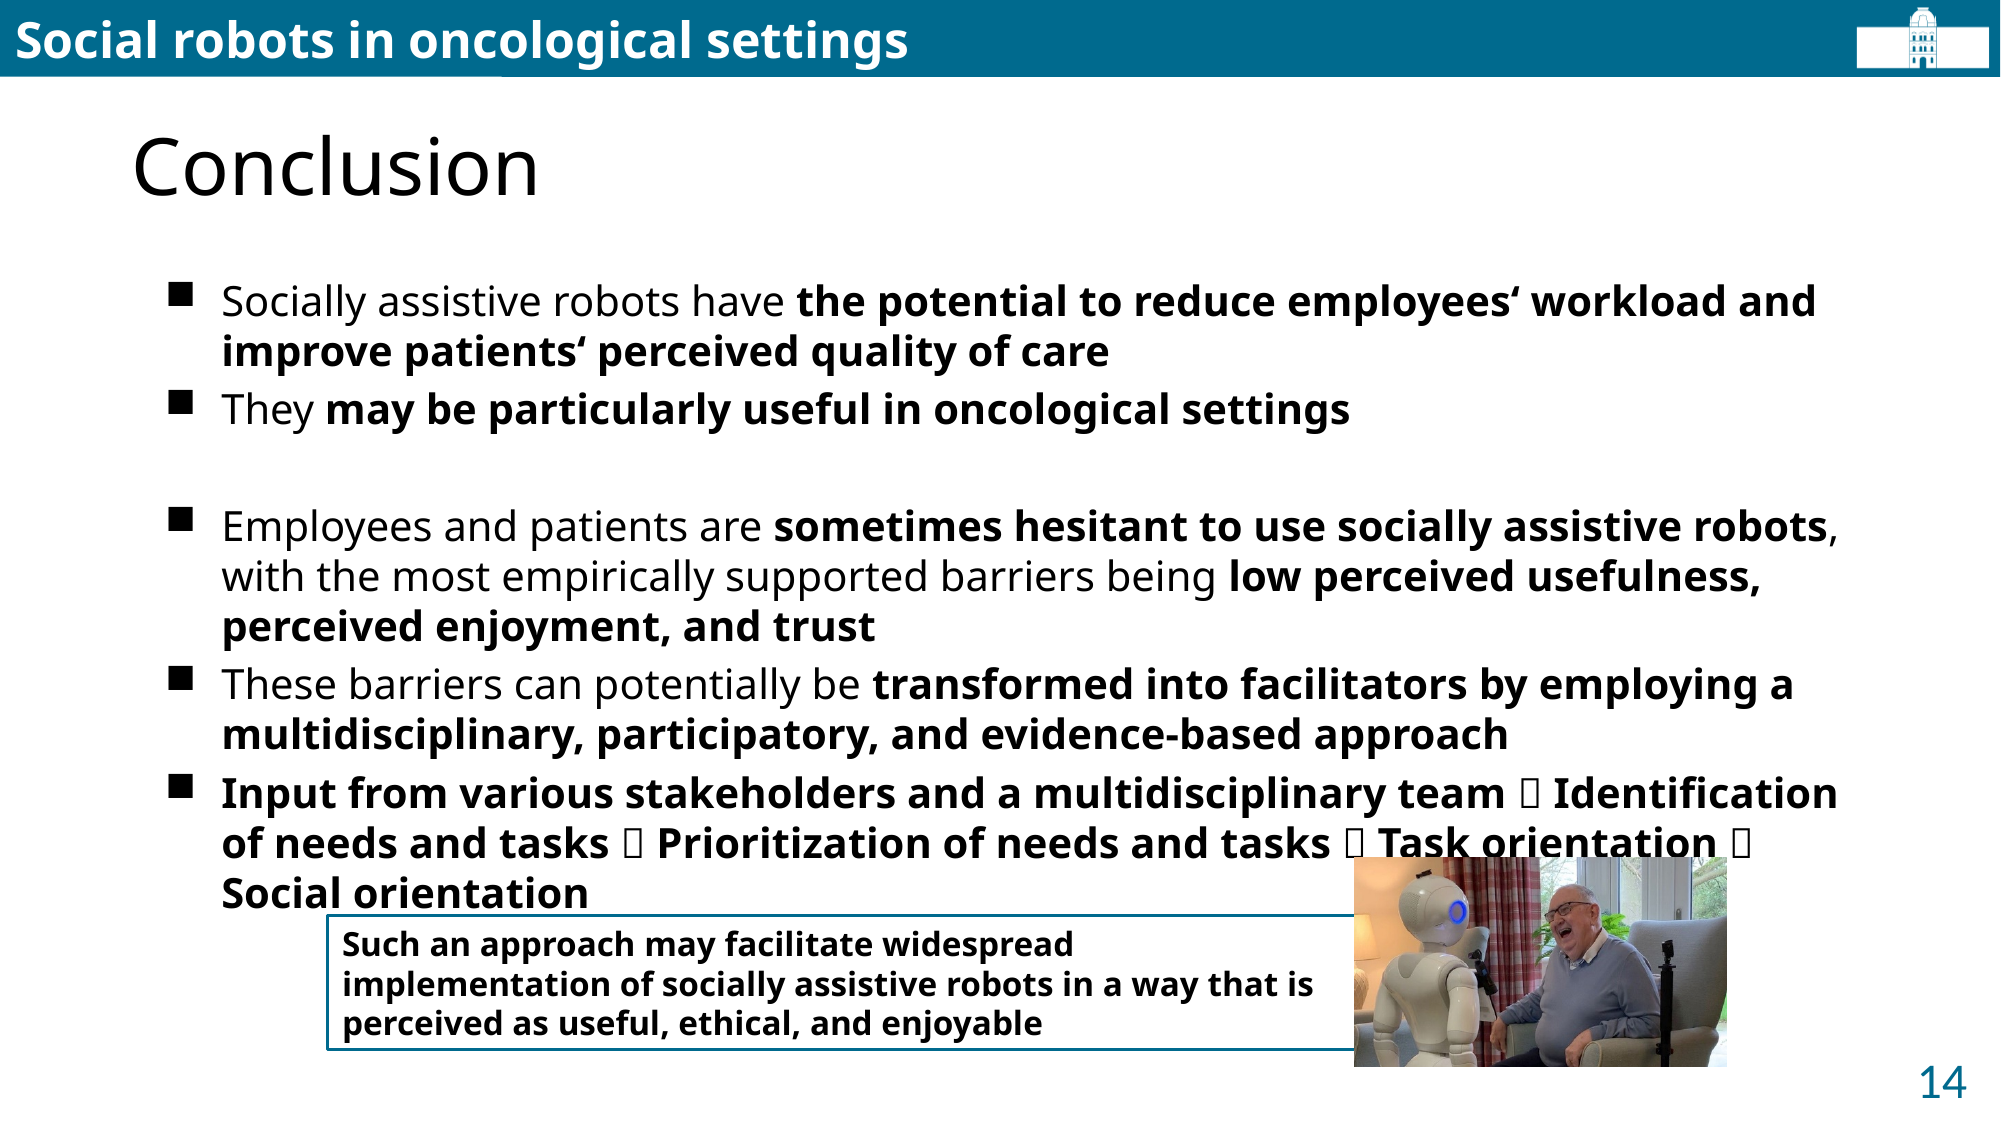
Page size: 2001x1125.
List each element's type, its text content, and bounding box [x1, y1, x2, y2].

list Socially assistive robots have the potential to reduce employees‘ workload and improve patients‘ perceived quality of care They may be particularly useful in oncological settings Employees and patients are sometimes hesitant to use socially assistive robots, with the most empirically supported barriers being low perceived usefulness, perceived enjoyment, and trust These barriers can potentially be transformed into facilitators by employing a multidisciplinary, participatory, and evidence-based approach Input from various stakeholders and a multidisciplinary team  Identification of needs and tasks  Prioritization of needs and tasks  Task orientation  Social orientation [150, 267, 1900, 1047]
slide_number 14 [1785, 1046, 1983, 1112]
picture [1354, 857, 1727, 1068]
footer Social robots in oncological settings [0, 0, 1796, 77]
title Conclusion [116, 78, 1900, 250]
picture [1857, 8, 1989, 68]
text_box Such an approach may facilitate widespread implementation of socially assistive robots in a way that is perceived as useful, ethical, and enjoyable [327, 915, 1348, 1050]
